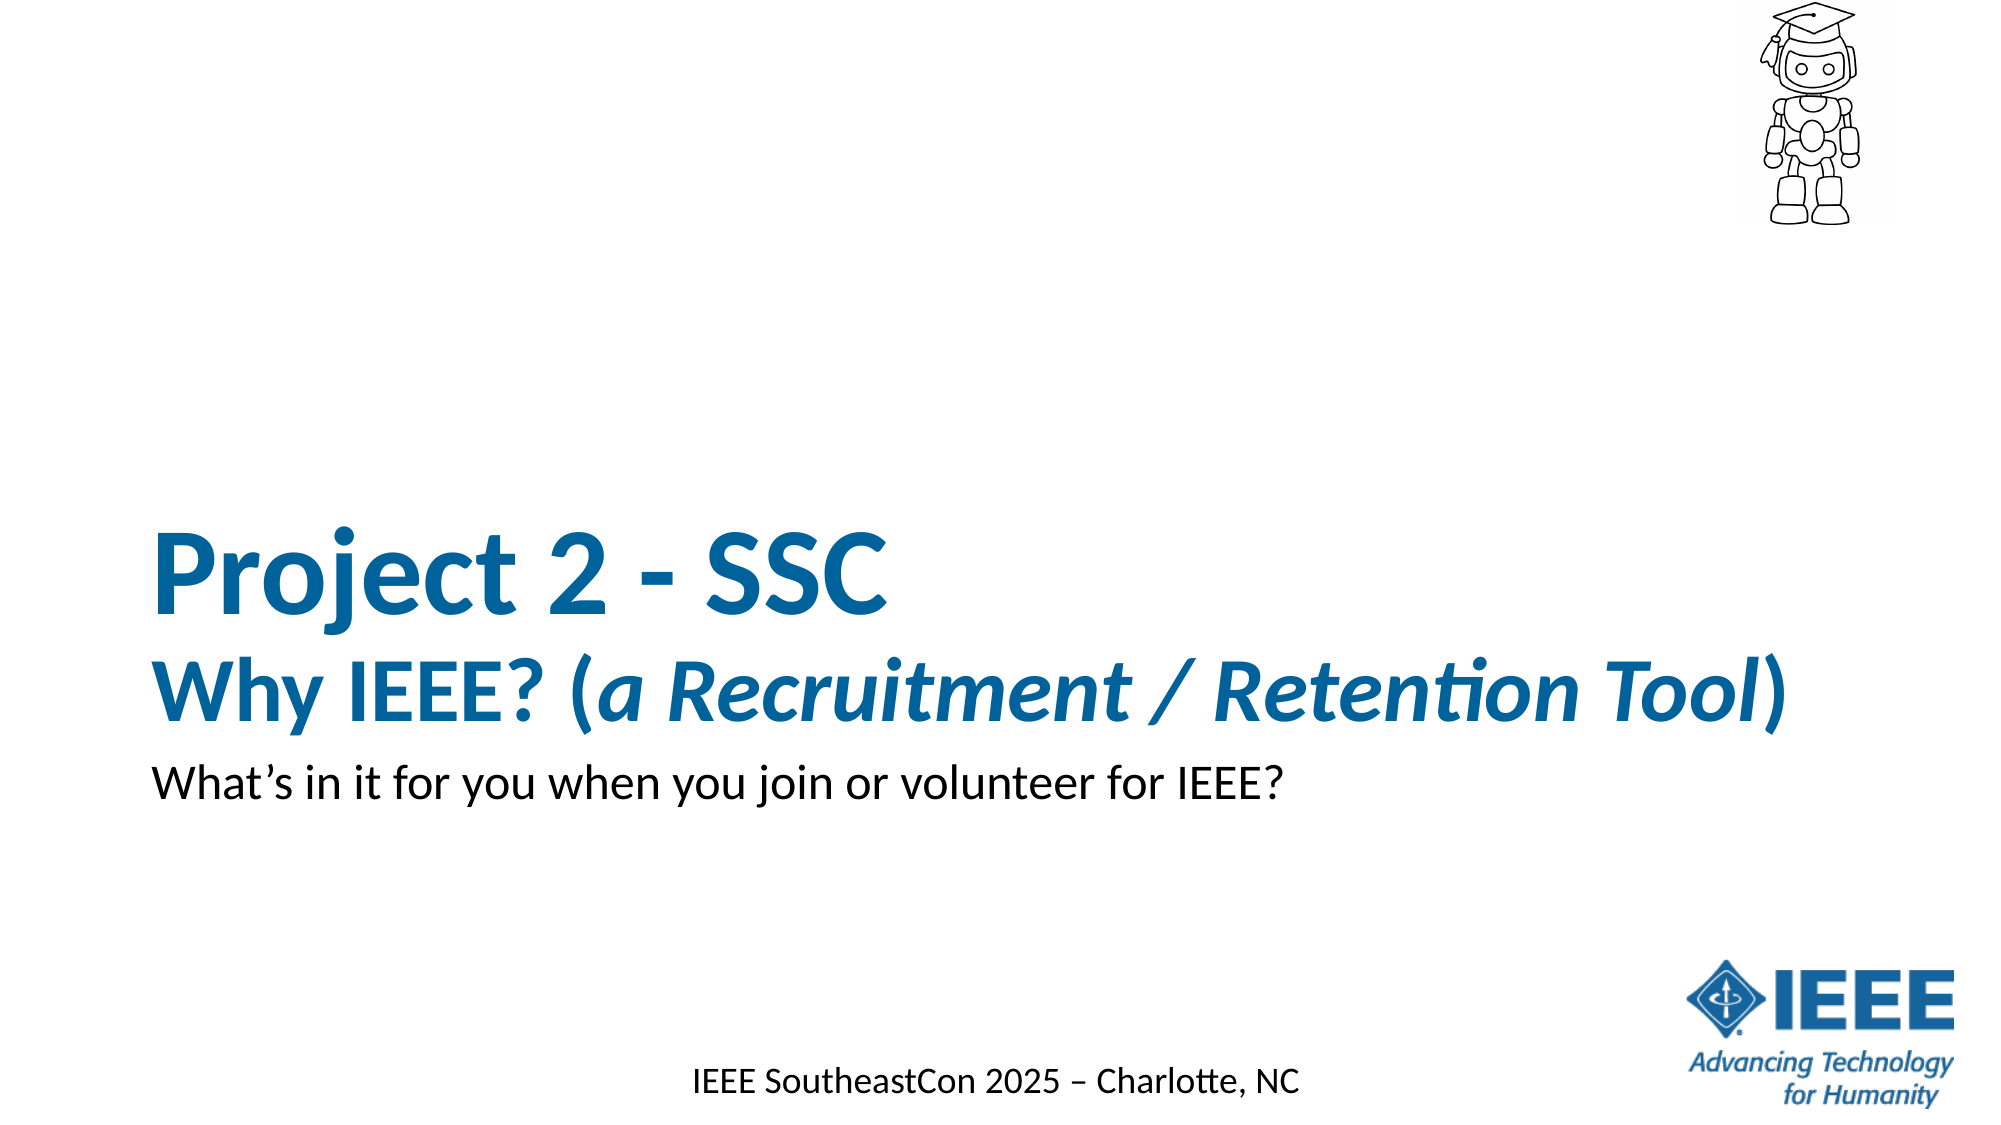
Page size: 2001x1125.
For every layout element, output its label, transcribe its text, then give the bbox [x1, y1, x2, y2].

list What’s in it for you when you join or volunteer for IEEE? [136, 748, 1862, 995]
title Project 2 - SSC Why IEEE? (a Recruitment / Retention Tool) [136, 280, 1862, 748]
picture [1686, 959, 1954, 1109]
